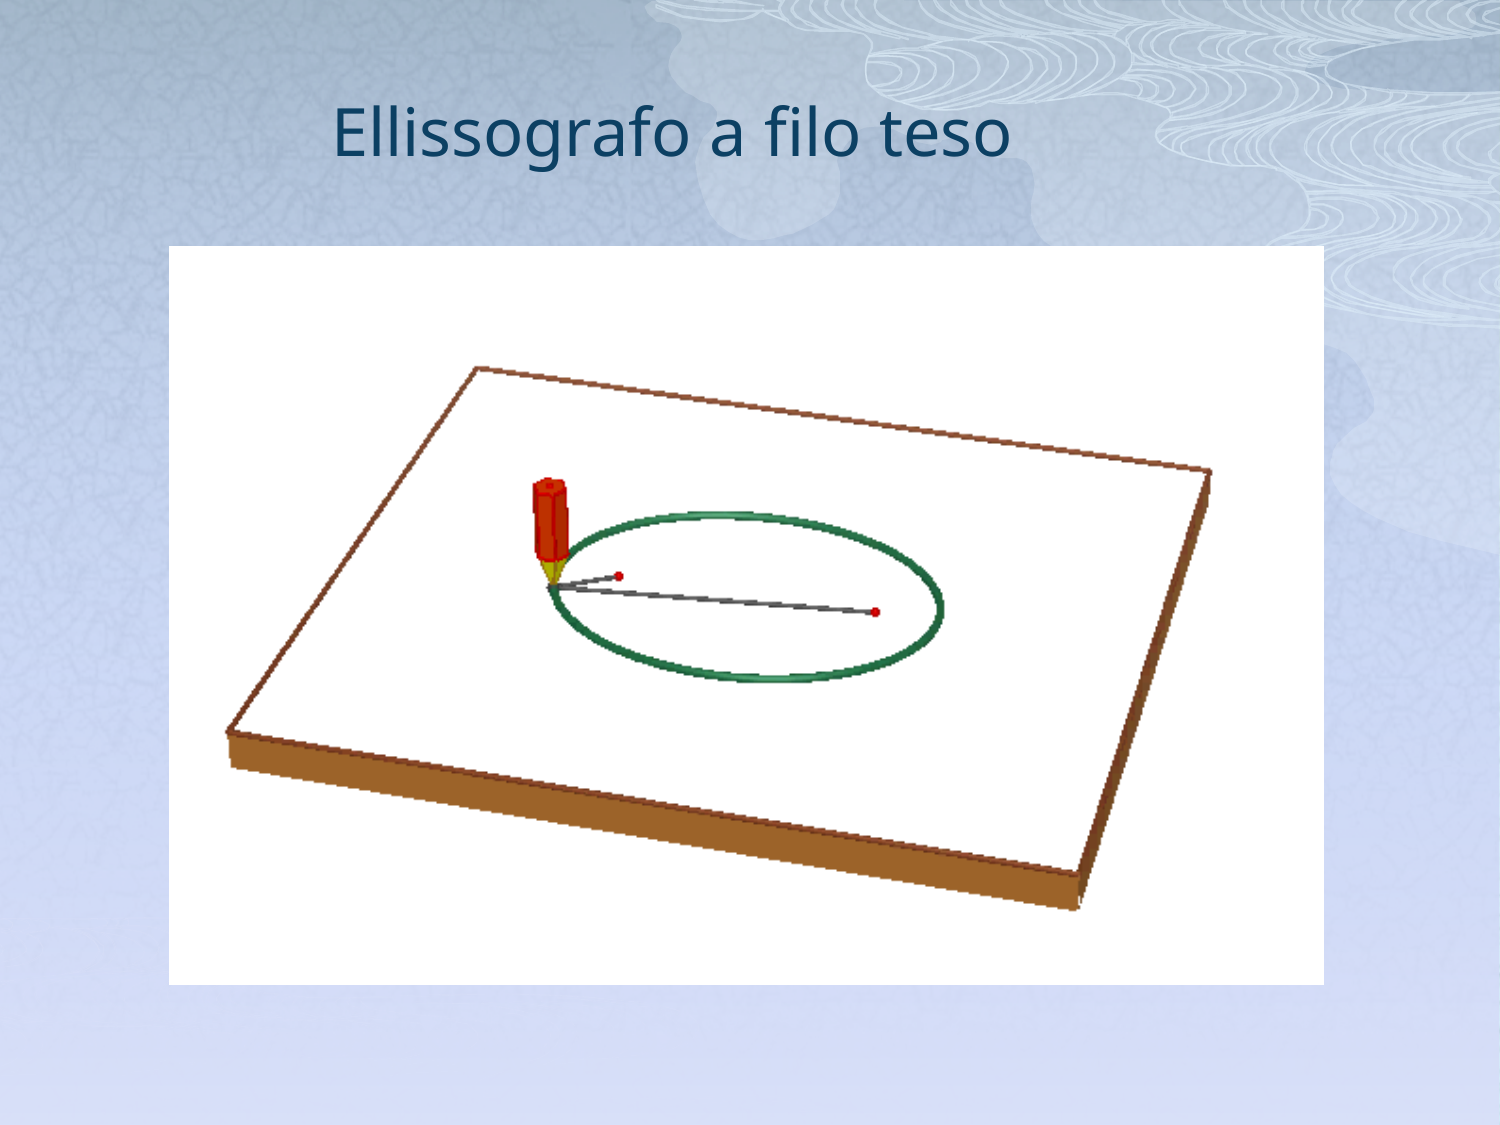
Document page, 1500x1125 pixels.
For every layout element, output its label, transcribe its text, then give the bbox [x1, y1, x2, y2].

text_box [169, 246, 1325, 986]
list Ellissografo a filo teso [316, 82, 1087, 237]
